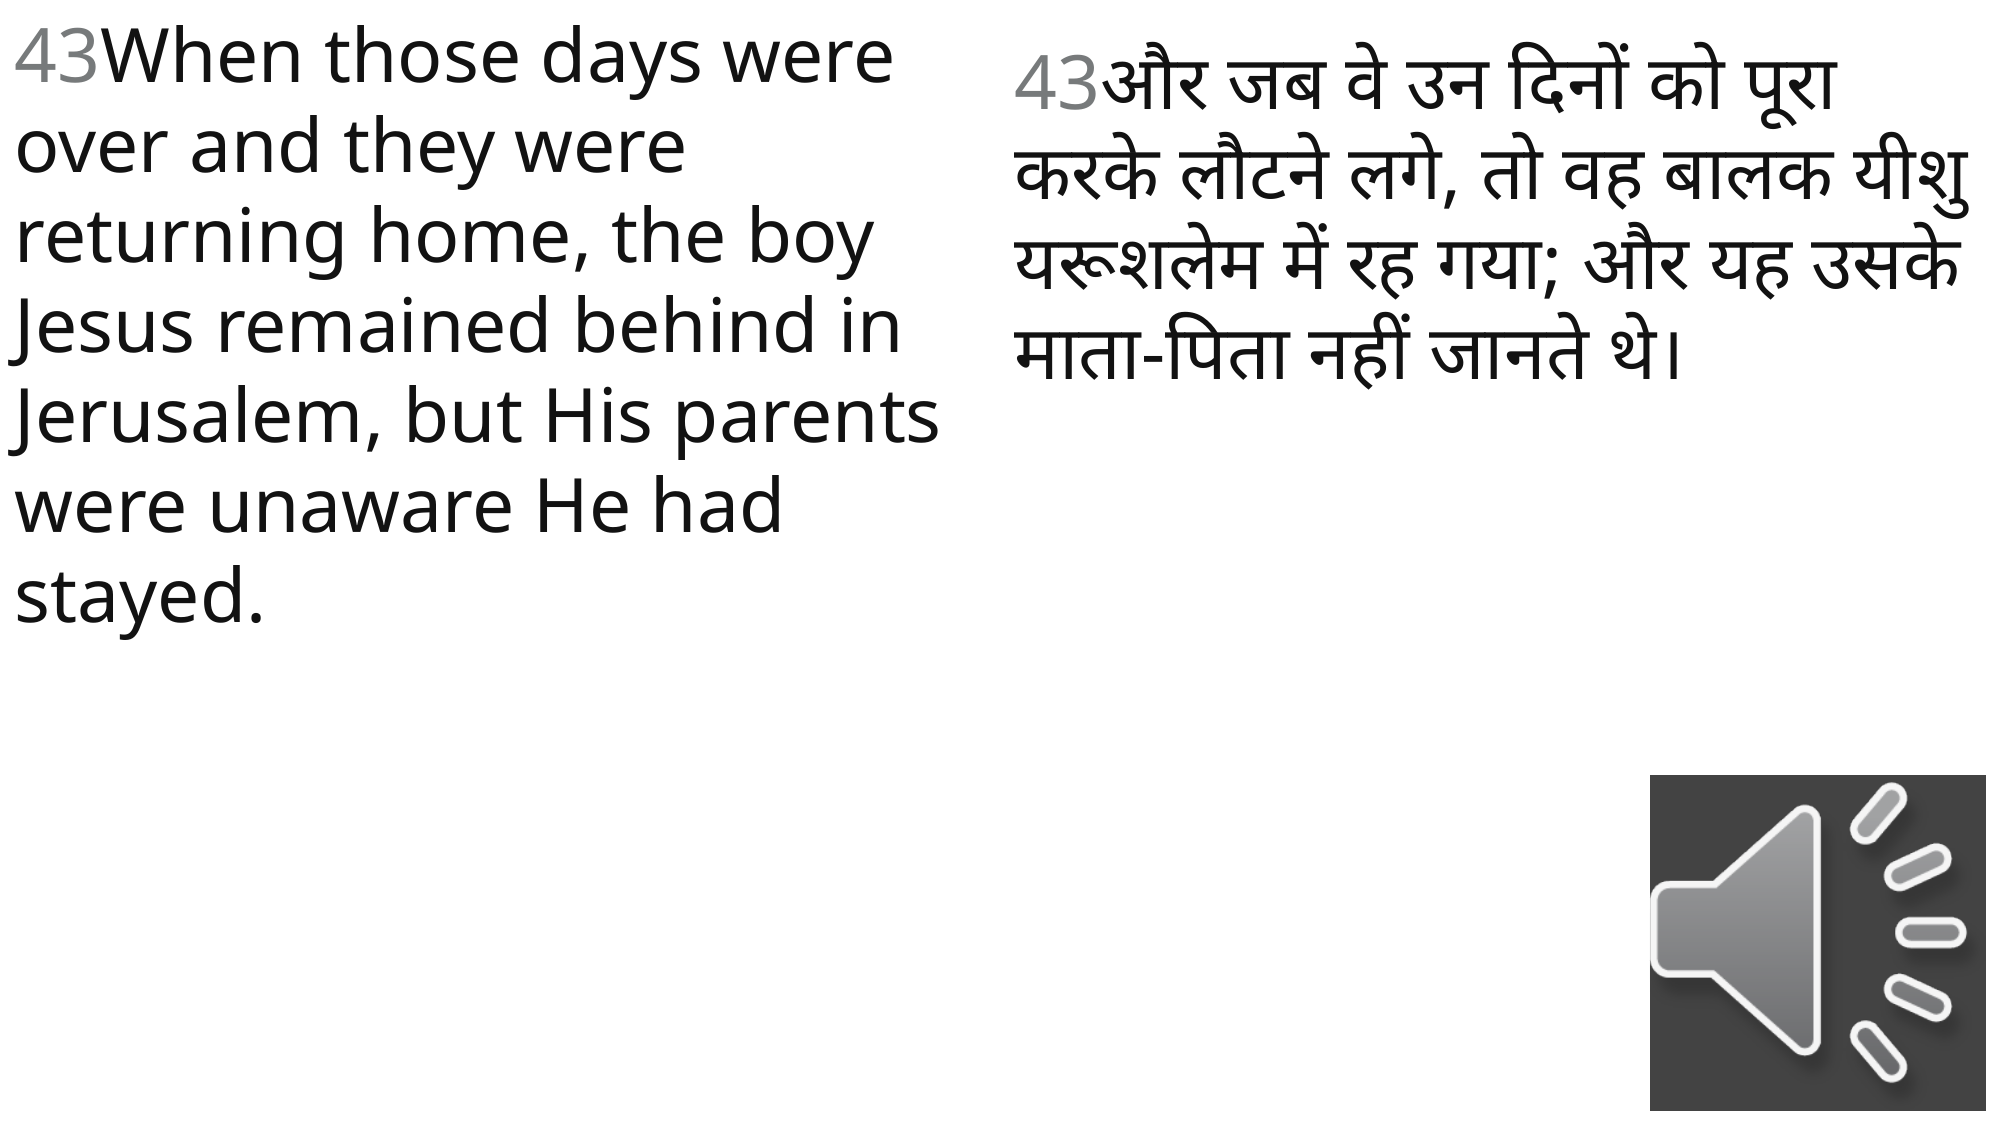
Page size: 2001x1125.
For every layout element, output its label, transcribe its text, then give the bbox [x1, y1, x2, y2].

picture [1648, 773, 1987, 1112]
text_box 43When those days were over and they were returning home, the boy Jesus remained behind in Jerusalem, but His parents were unaware He had stayed. [0, 0, 981, 1125]
text_box 43और जब वे उन दिनों को पूरा करके लौटने लगे, तो वह बालक यीशु यरूशलेम में रह गया; और यह उसके माता-पिता नहीं जानते थे। [999, 27, 2000, 1104]
